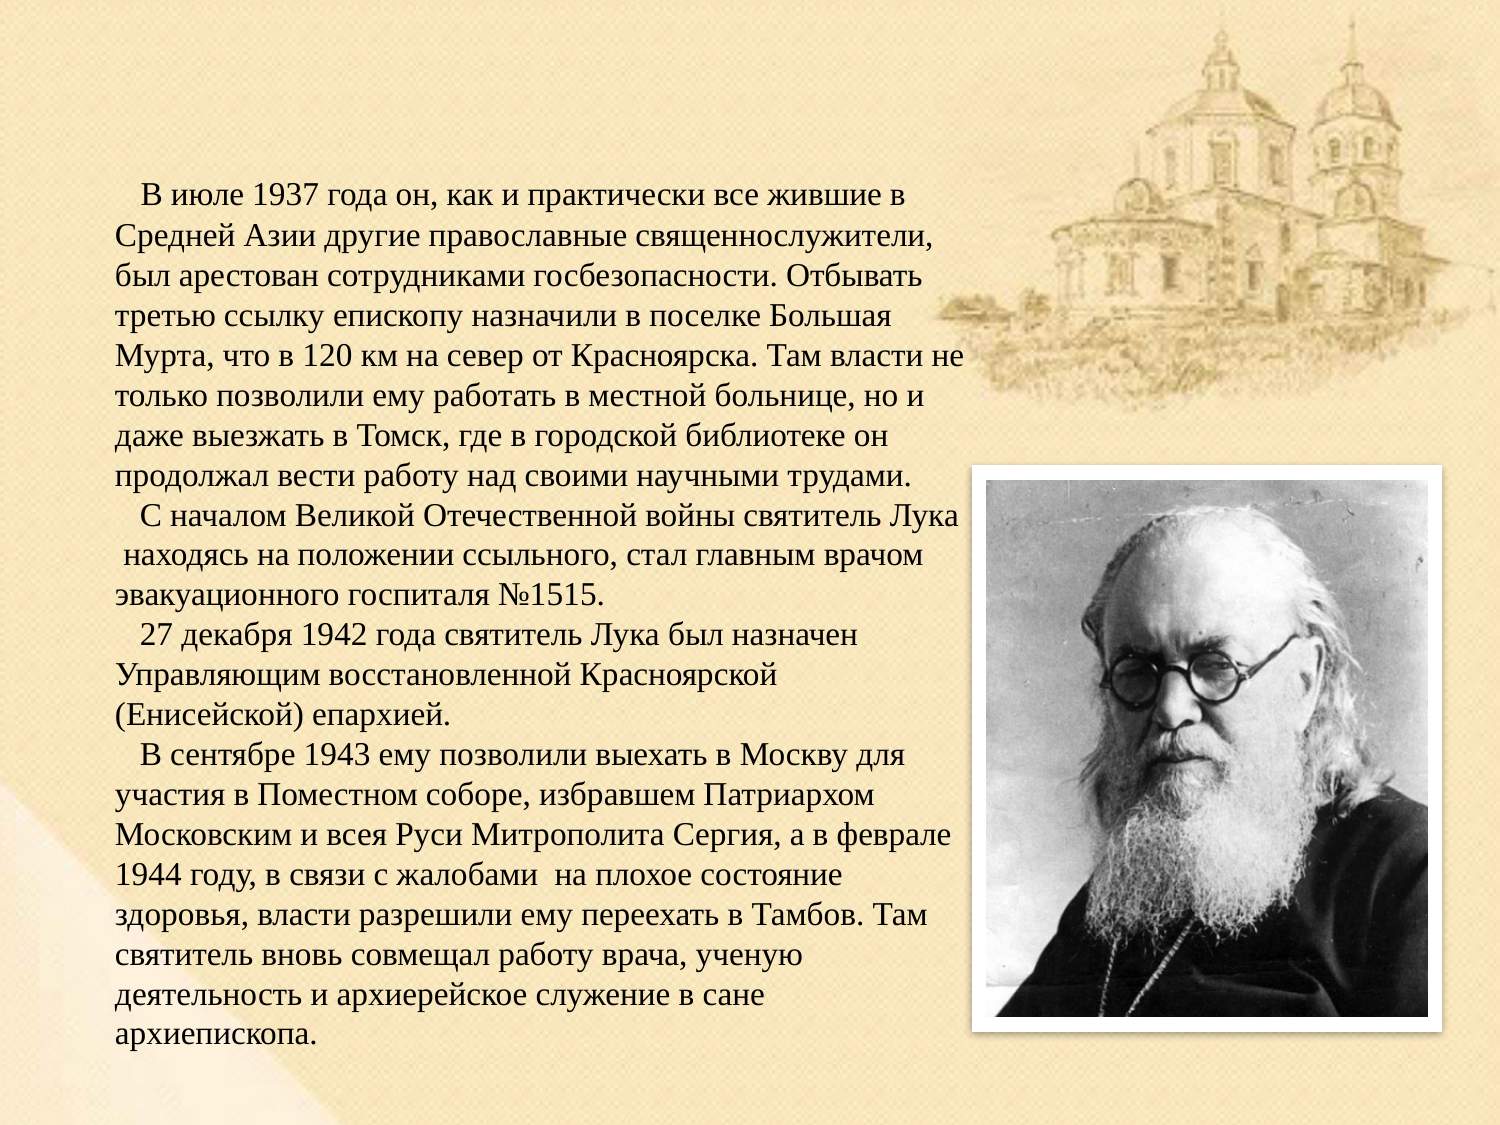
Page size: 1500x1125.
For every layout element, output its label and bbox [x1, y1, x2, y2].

list [0, 0, 1500, 1125]
picture [985, 479, 1428, 1018]
